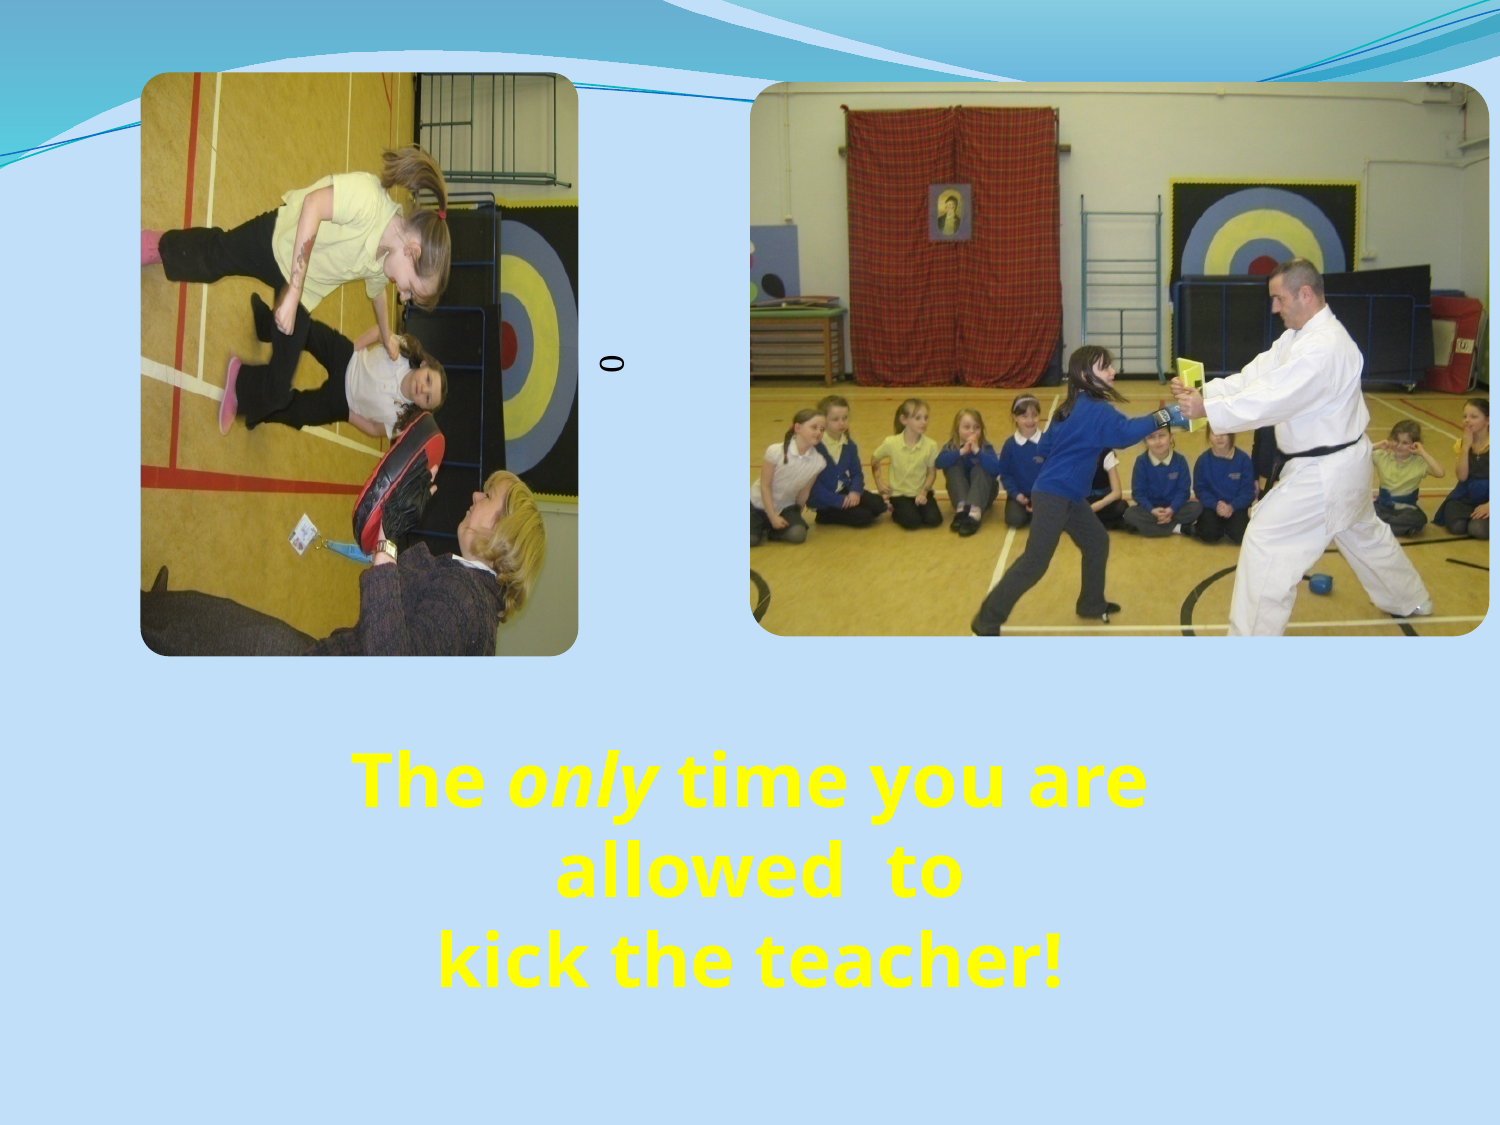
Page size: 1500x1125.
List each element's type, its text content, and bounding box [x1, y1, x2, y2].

picture [140, 624, 579, 657]
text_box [749, 81, 1490, 716]
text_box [98, 114, 683, 615]
text_box The only time you are allowed to kick the teacher! [105, 724, 1395, 1010]
picture [140, 72, 579, 114]
